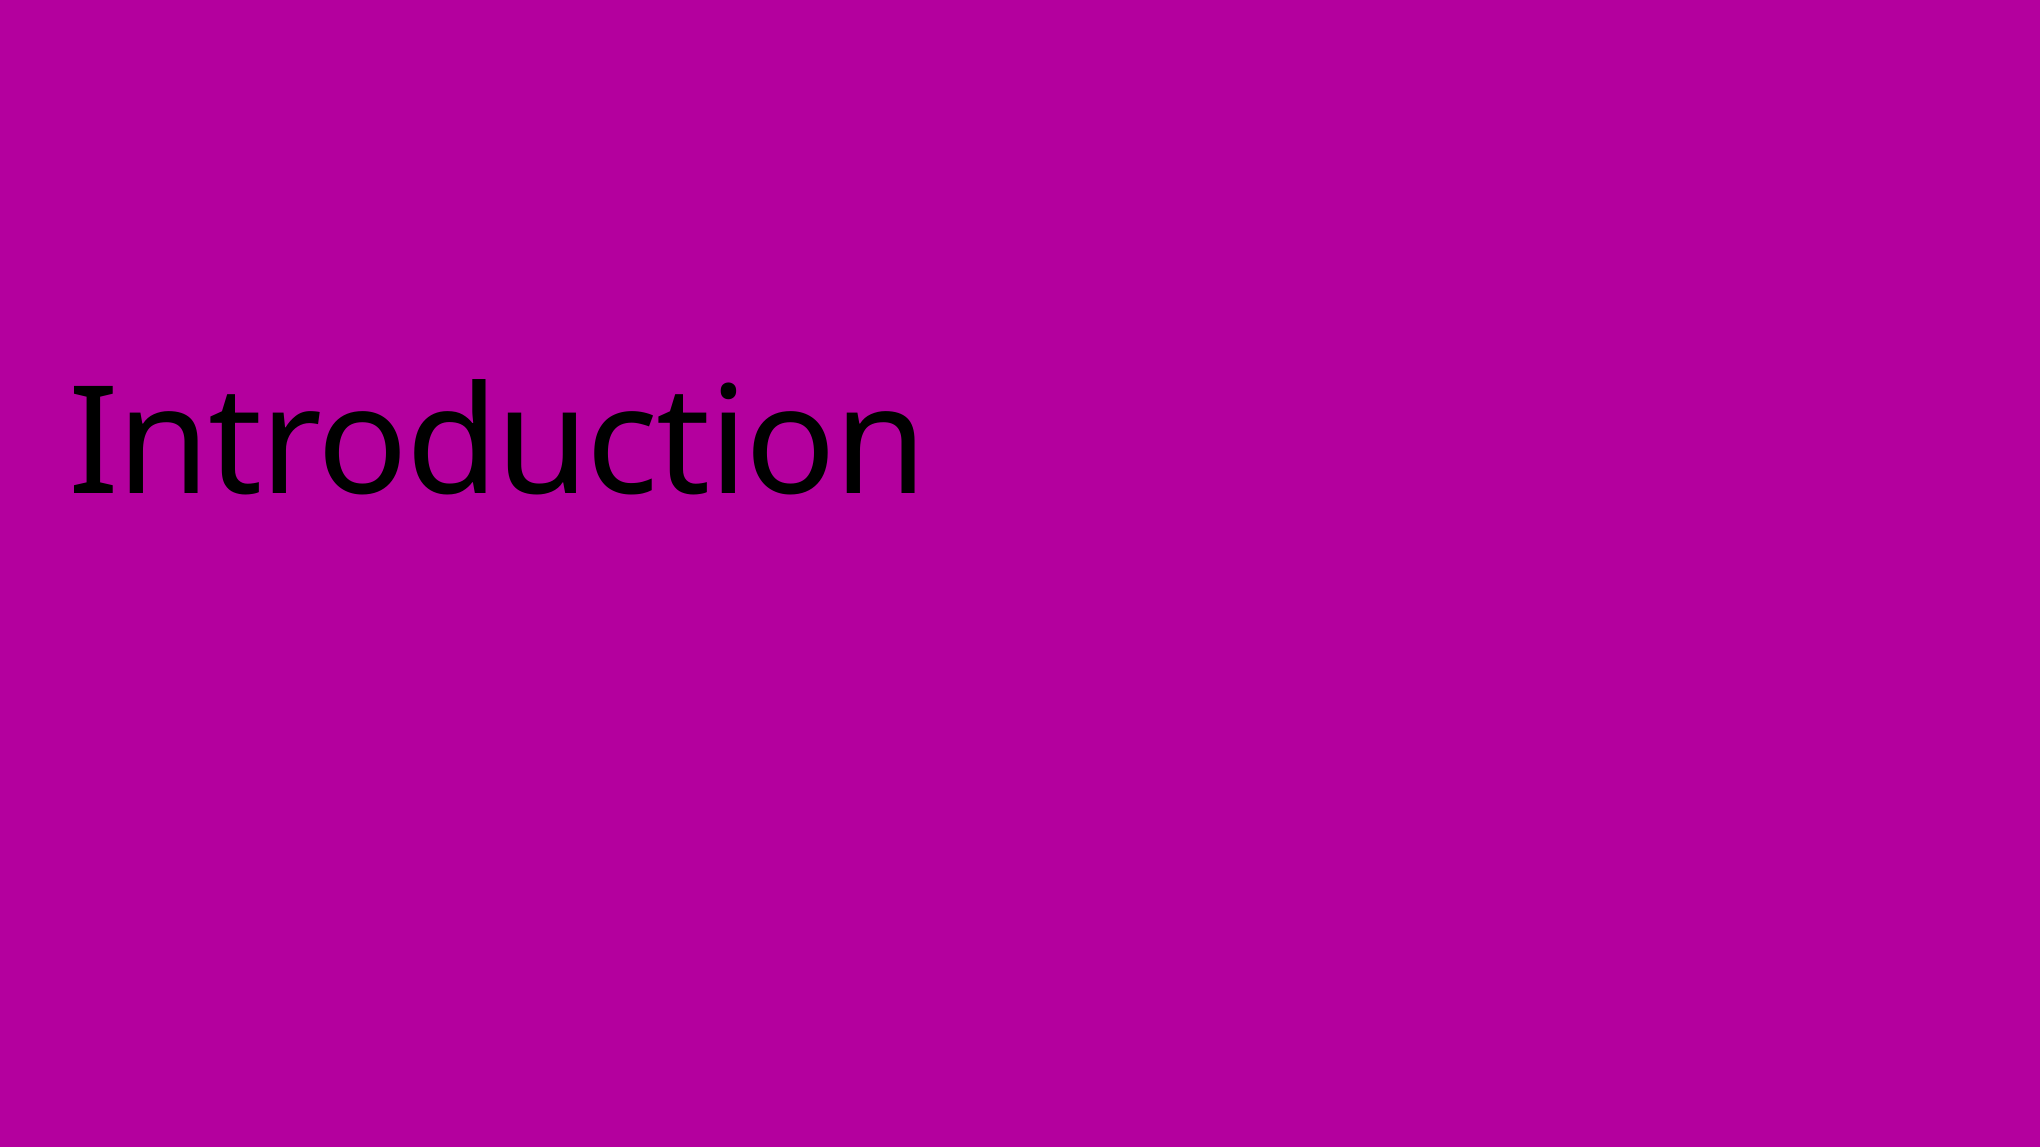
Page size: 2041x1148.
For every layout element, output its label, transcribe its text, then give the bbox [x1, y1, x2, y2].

title Introduction [45, 348, 1996, 543]
